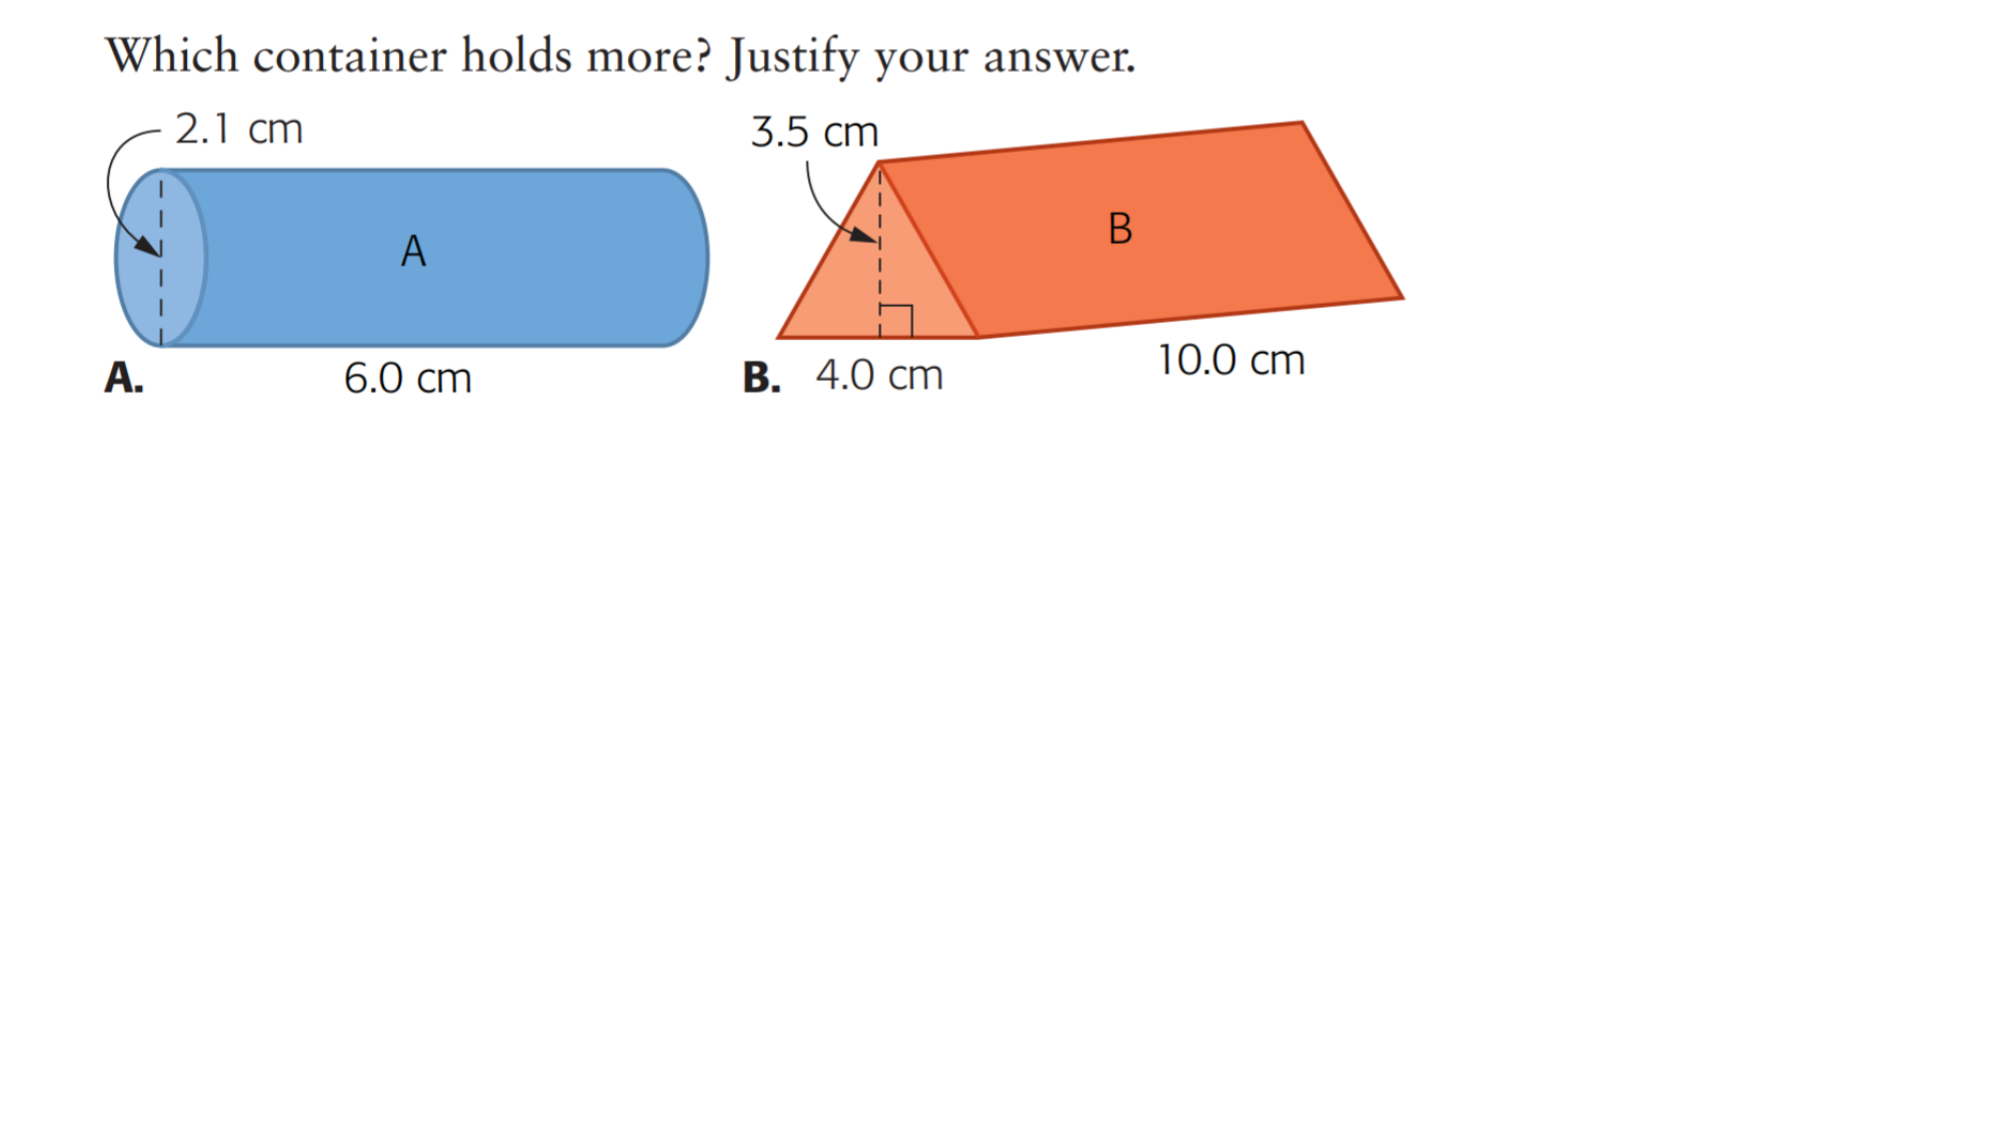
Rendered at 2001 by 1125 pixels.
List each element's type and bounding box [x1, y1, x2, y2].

picture [80, 16, 1431, 416]
